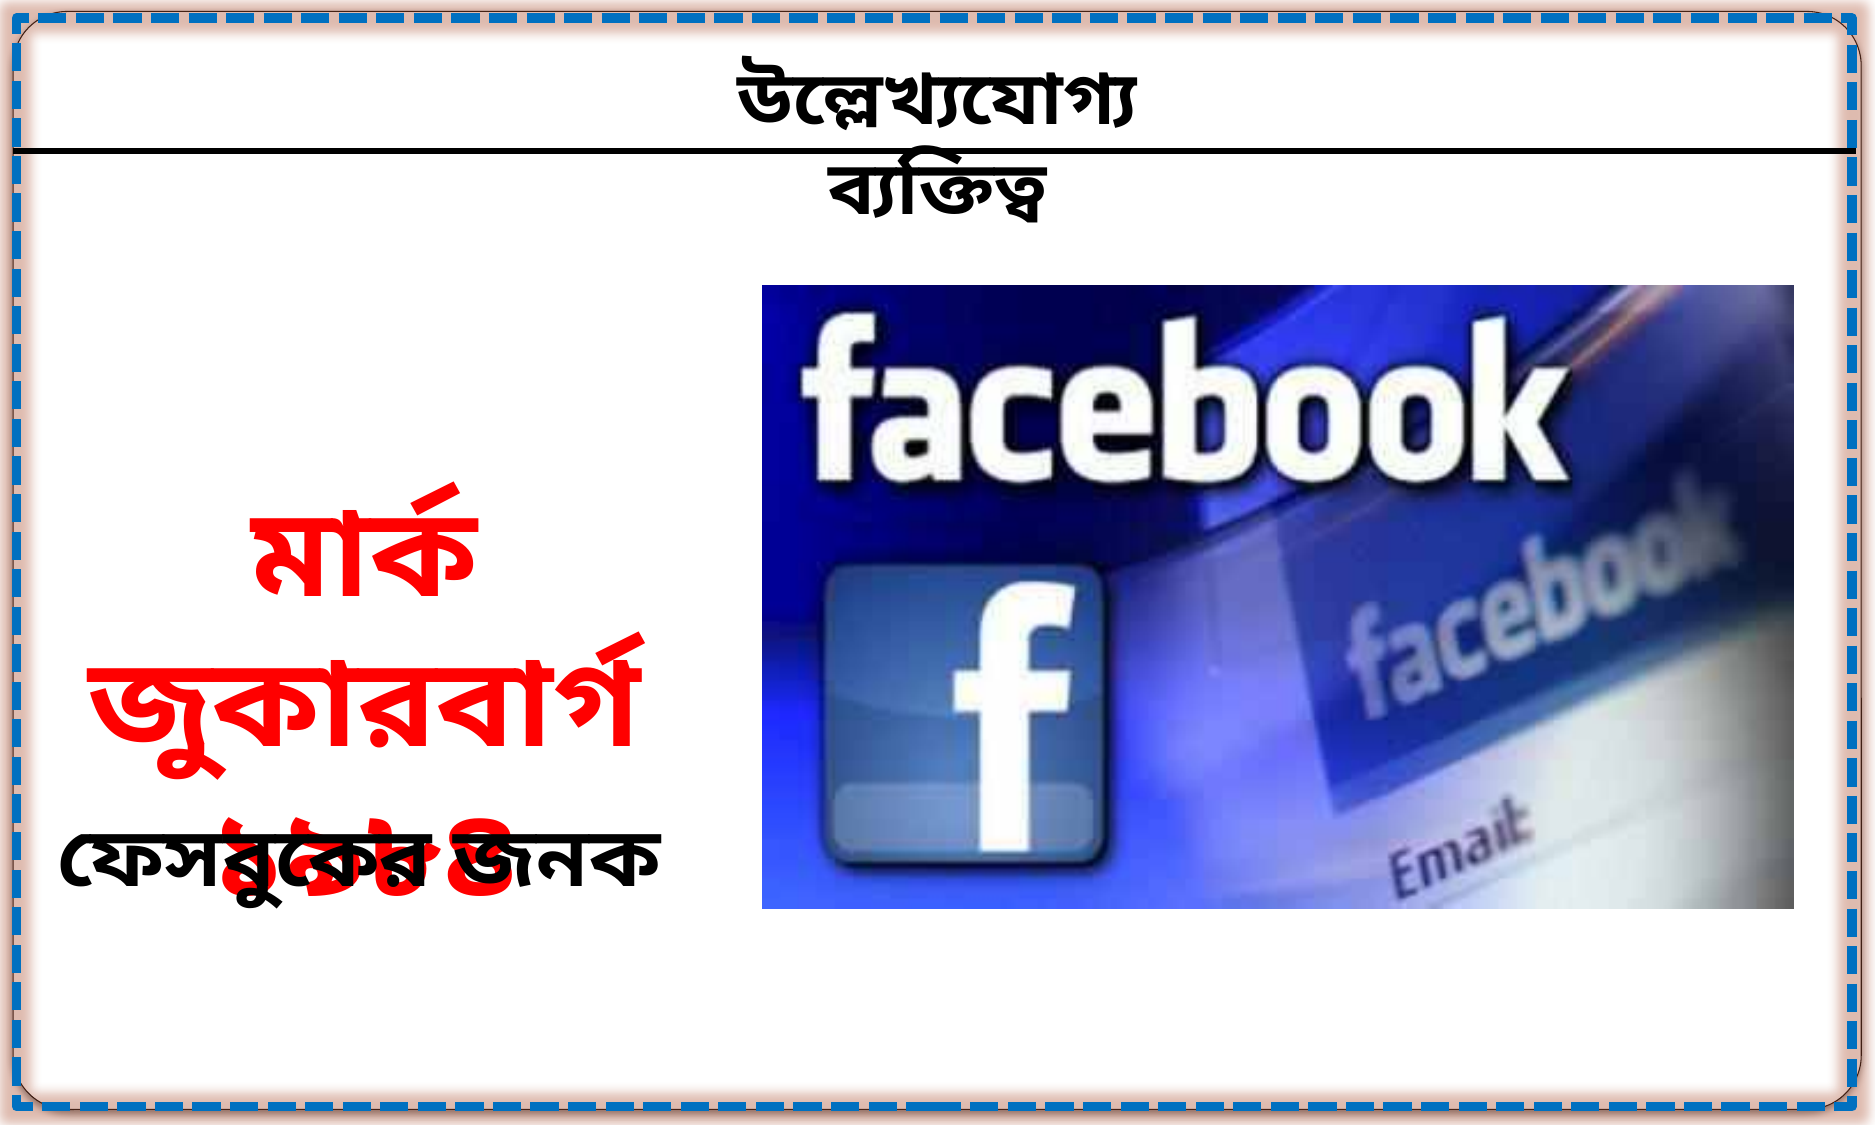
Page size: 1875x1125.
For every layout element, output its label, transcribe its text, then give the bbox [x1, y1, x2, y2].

text_box উল্লেখ্যযোগ্য ব্যক্তিত্ব [627, 163, 1248, 237]
text_box ফেসবুকের জনক [0, 795, 718, 911]
text_box উল্লেখ্যযোগ্য ব্যক্তিত্ব [627, 42, 1248, 148]
text_box মার্ক জুকারবার্গ ১৯৮৪ [0, 464, 757, 930]
picture [761, 285, 1794, 909]
